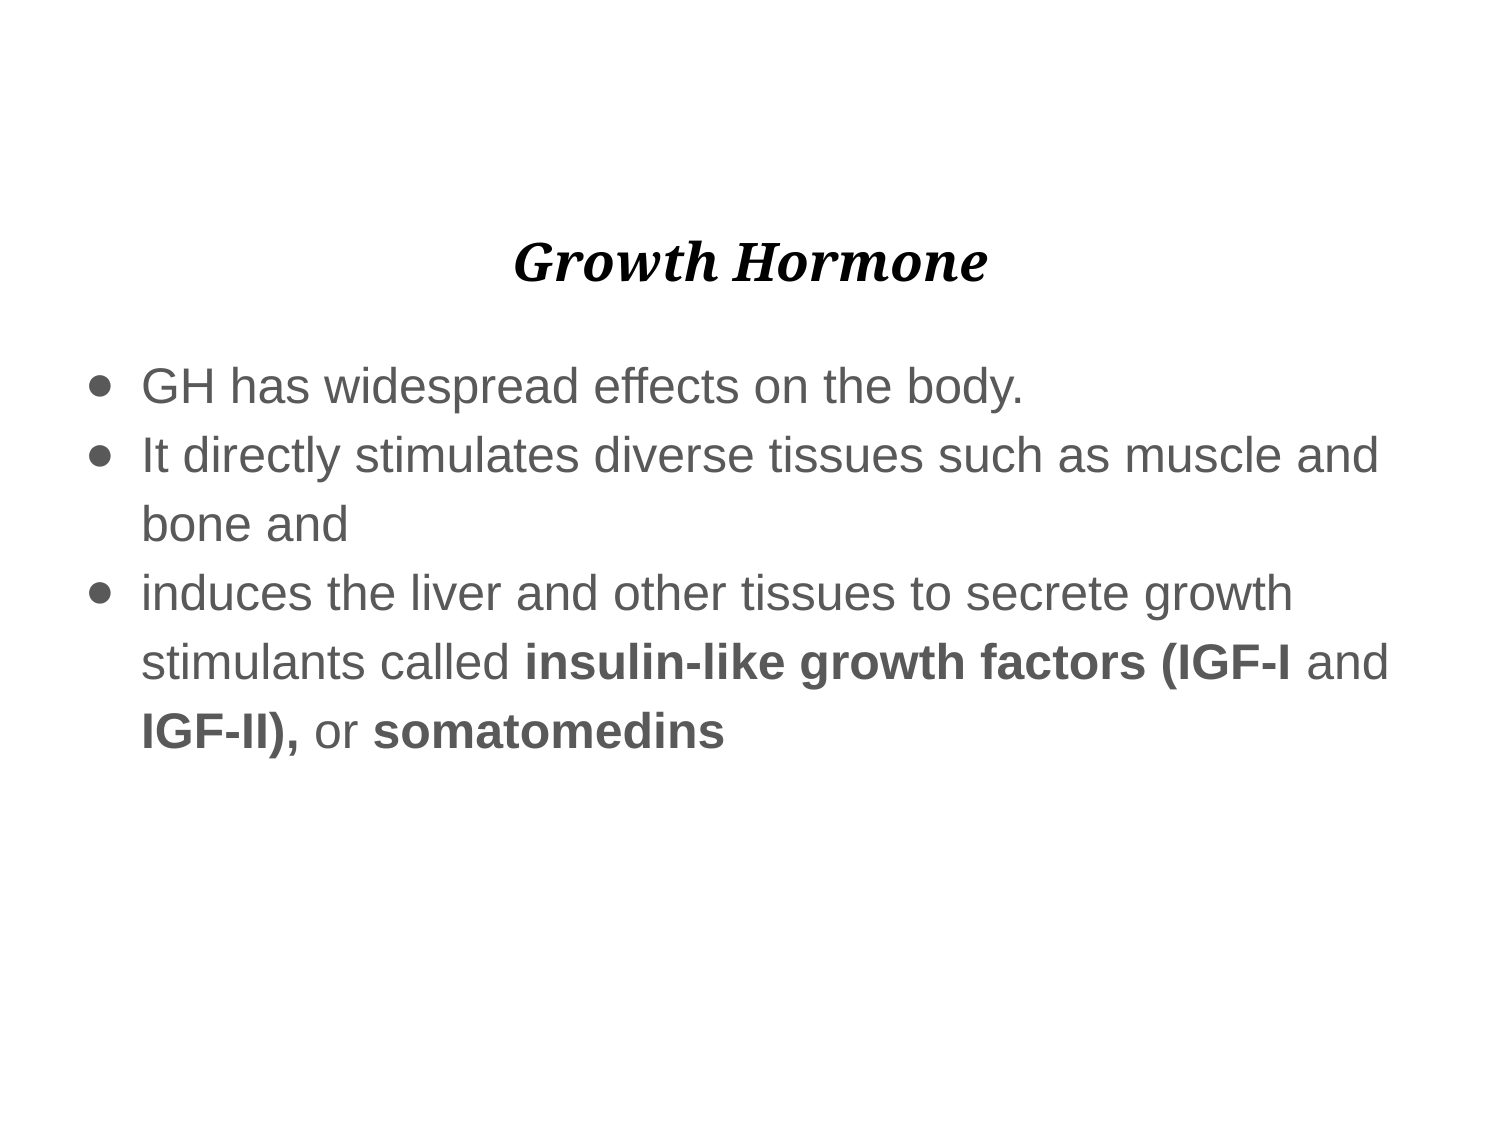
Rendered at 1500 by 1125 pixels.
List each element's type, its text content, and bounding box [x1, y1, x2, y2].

title Growth Hormone [51, 213, 1449, 308]
list GH has widespread effects on the body. It directly stimulates diverse tissues such as muscle and bone and induces the liver and other tissues to secrete growth stimulants called insulin-like growth factors (IGF-I and IGF-II), or somatomedins [51, 329, 1449, 891]
